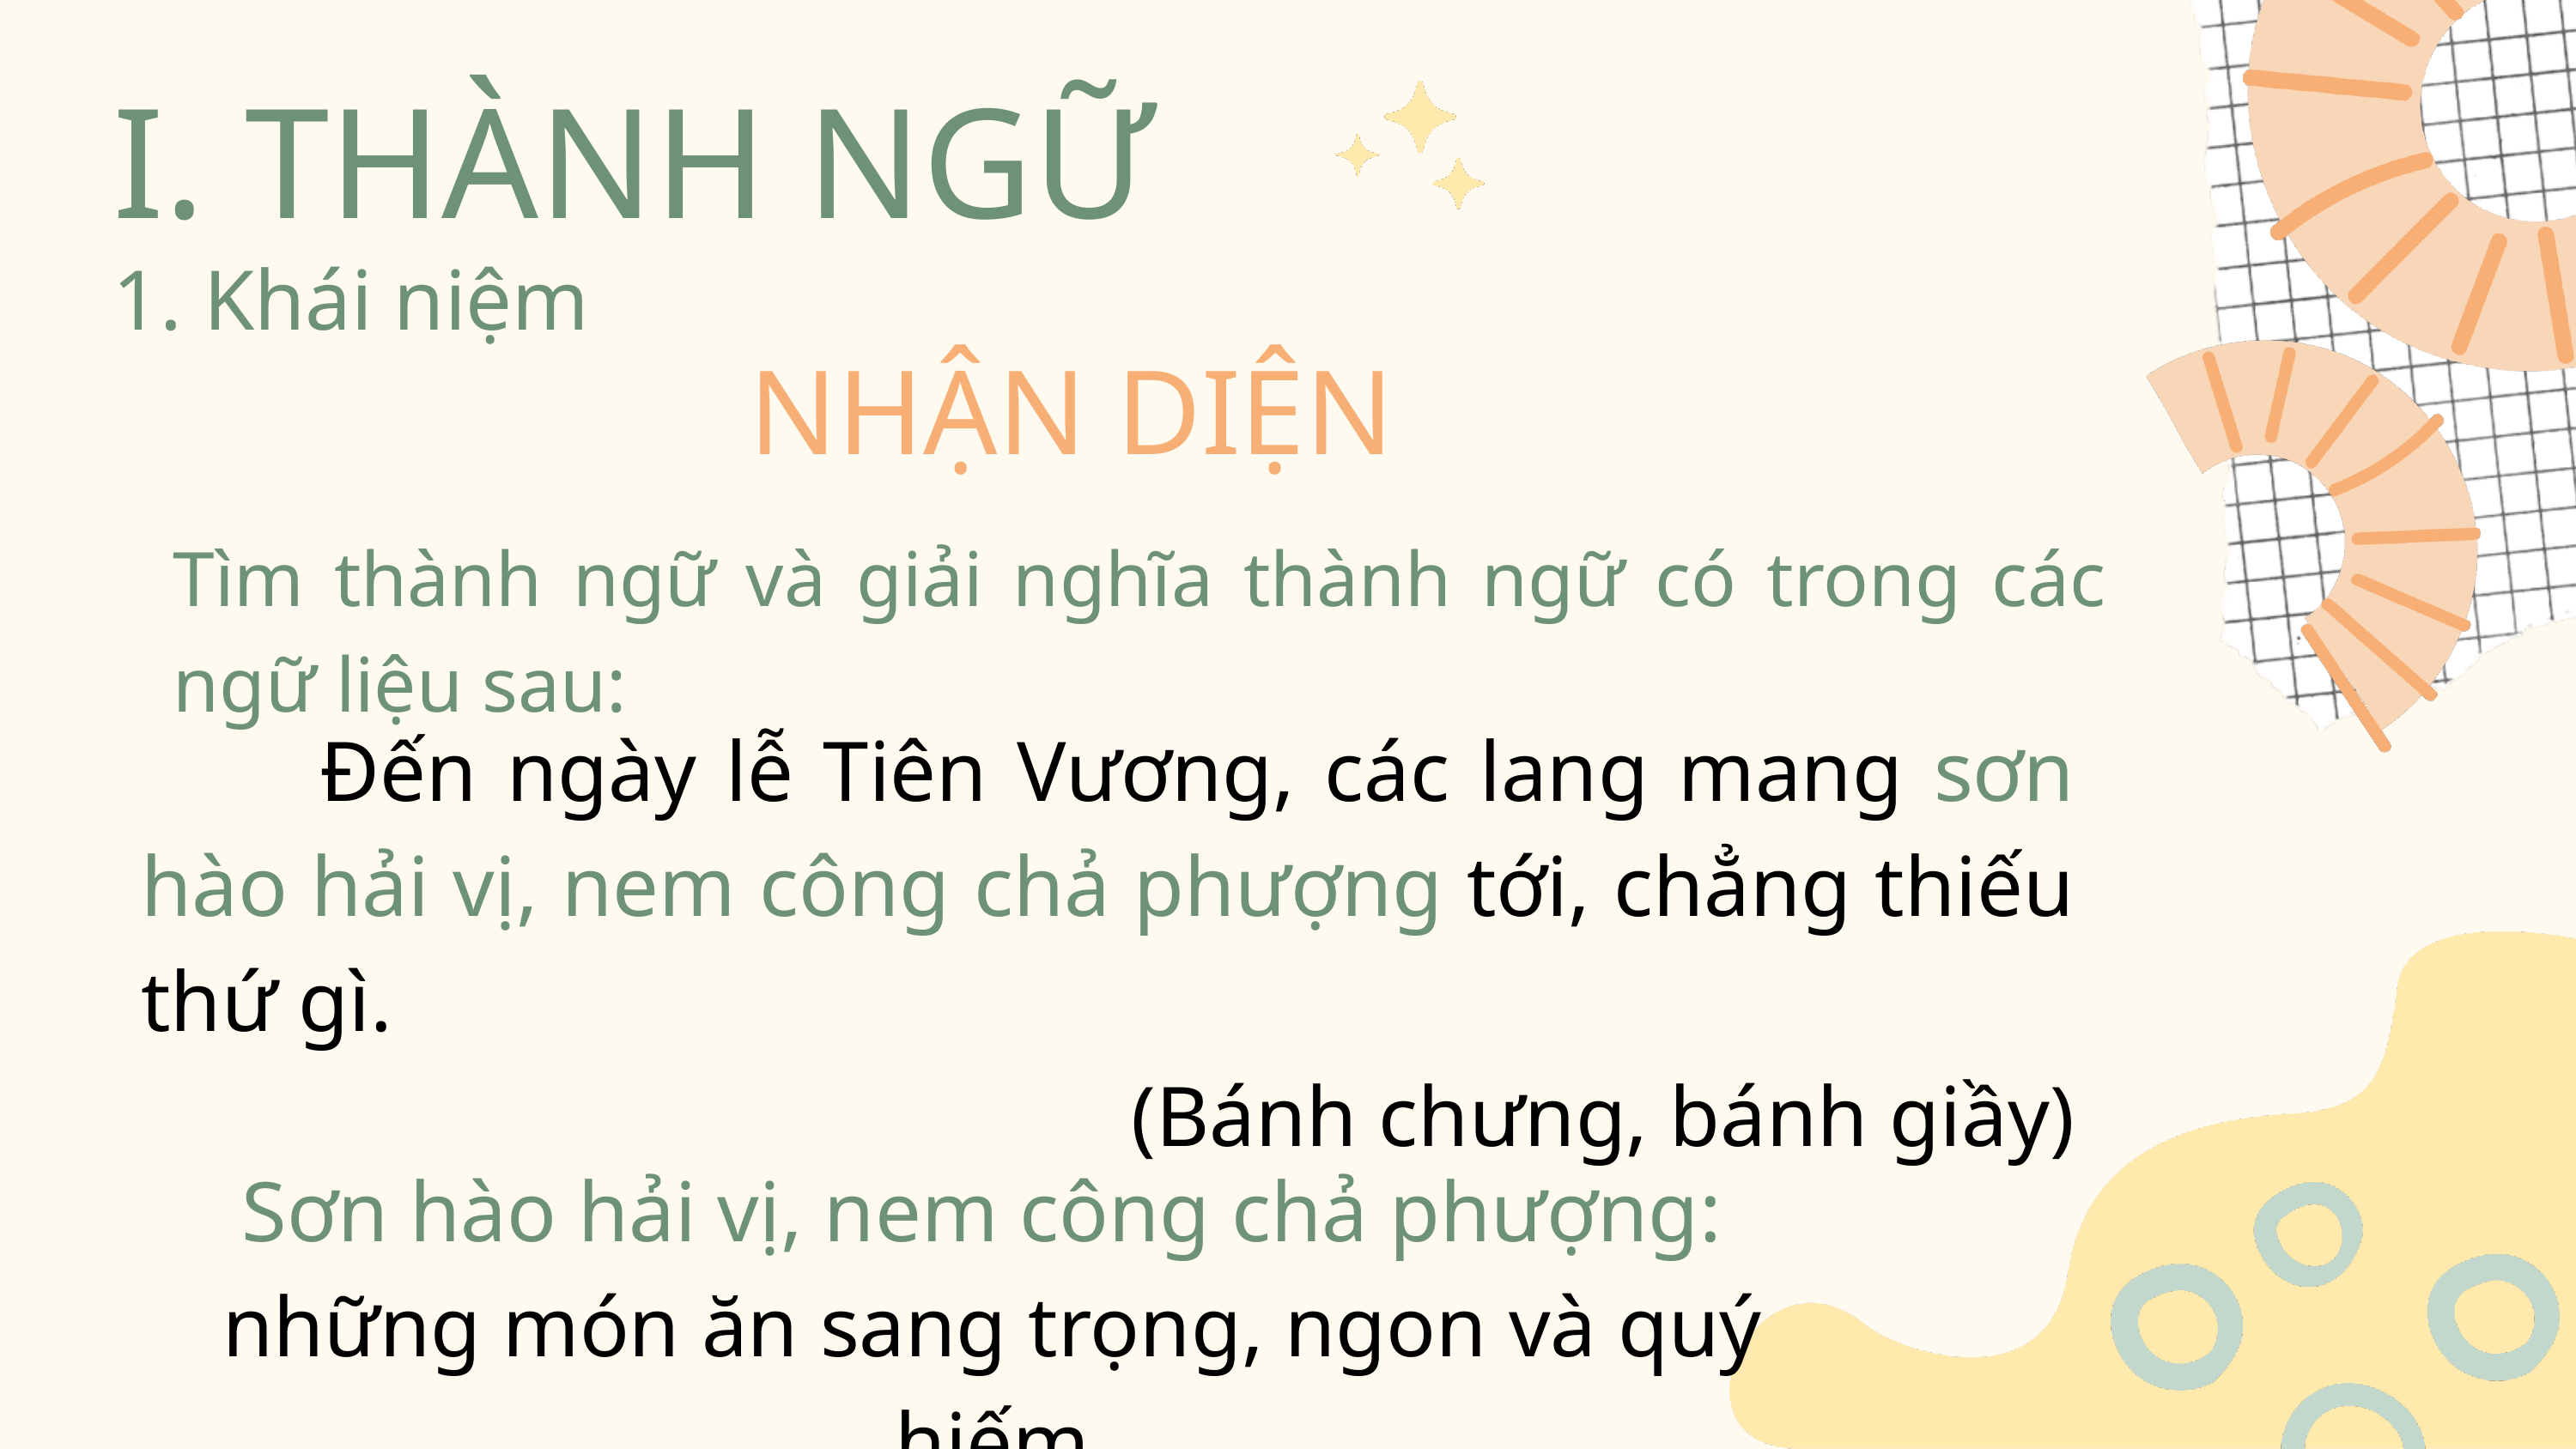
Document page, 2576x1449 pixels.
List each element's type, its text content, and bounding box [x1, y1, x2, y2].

text_box Sơn hào hải vị, nem công chả phượng: những món ăn sang trọng, ngon và quý hiếm [141, 1028, 1653, 1449]
text_box NHẬN DIỆN [345, 347, 1798, 478]
text_box Đến ngày lễ Tiên Vương, các lang mang sơn hào hải vị, nem công chả phượng tới, chẳng thiếu thứ gì. (Bánh chưng, bánh giầy) [141, 702, 2075, 1028]
picture [1335, 80, 1485, 209]
picture [2076, 0, 2576, 757]
text_box 1. Khái niệm [112, 231, 2047, 347]
picture [1657, 902, 2576, 1449]
text_box I. THÀNH NGỮ [112, 35, 1565, 231]
text_box Tìm thành ngữ và giải nghĩa thành ngữ có trong các ngữ liệu sau: [173, 516, 2107, 727]
